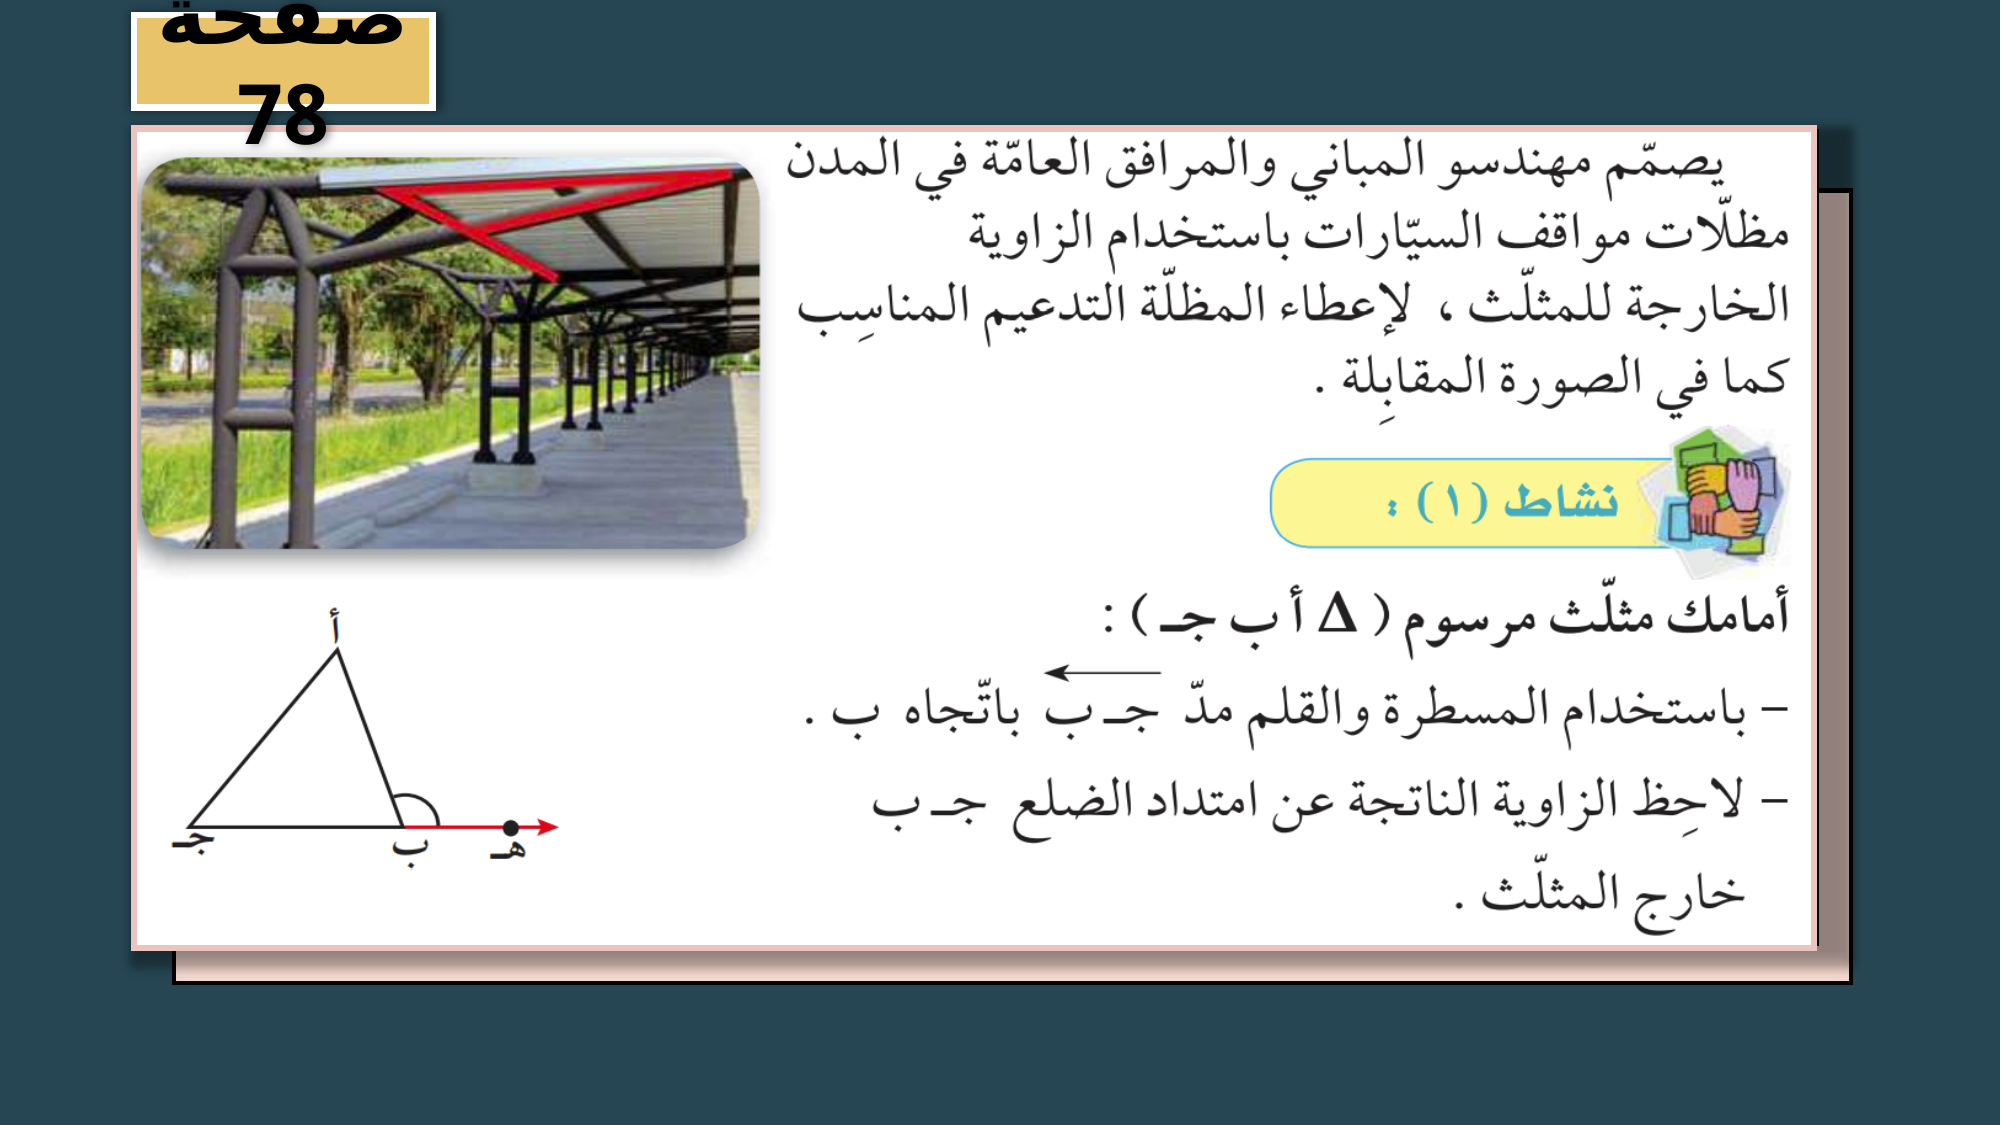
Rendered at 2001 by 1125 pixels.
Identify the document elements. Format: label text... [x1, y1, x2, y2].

text_box صفحة 78 [132, 14, 434, 109]
picture [136, 131, 1811, 945]
